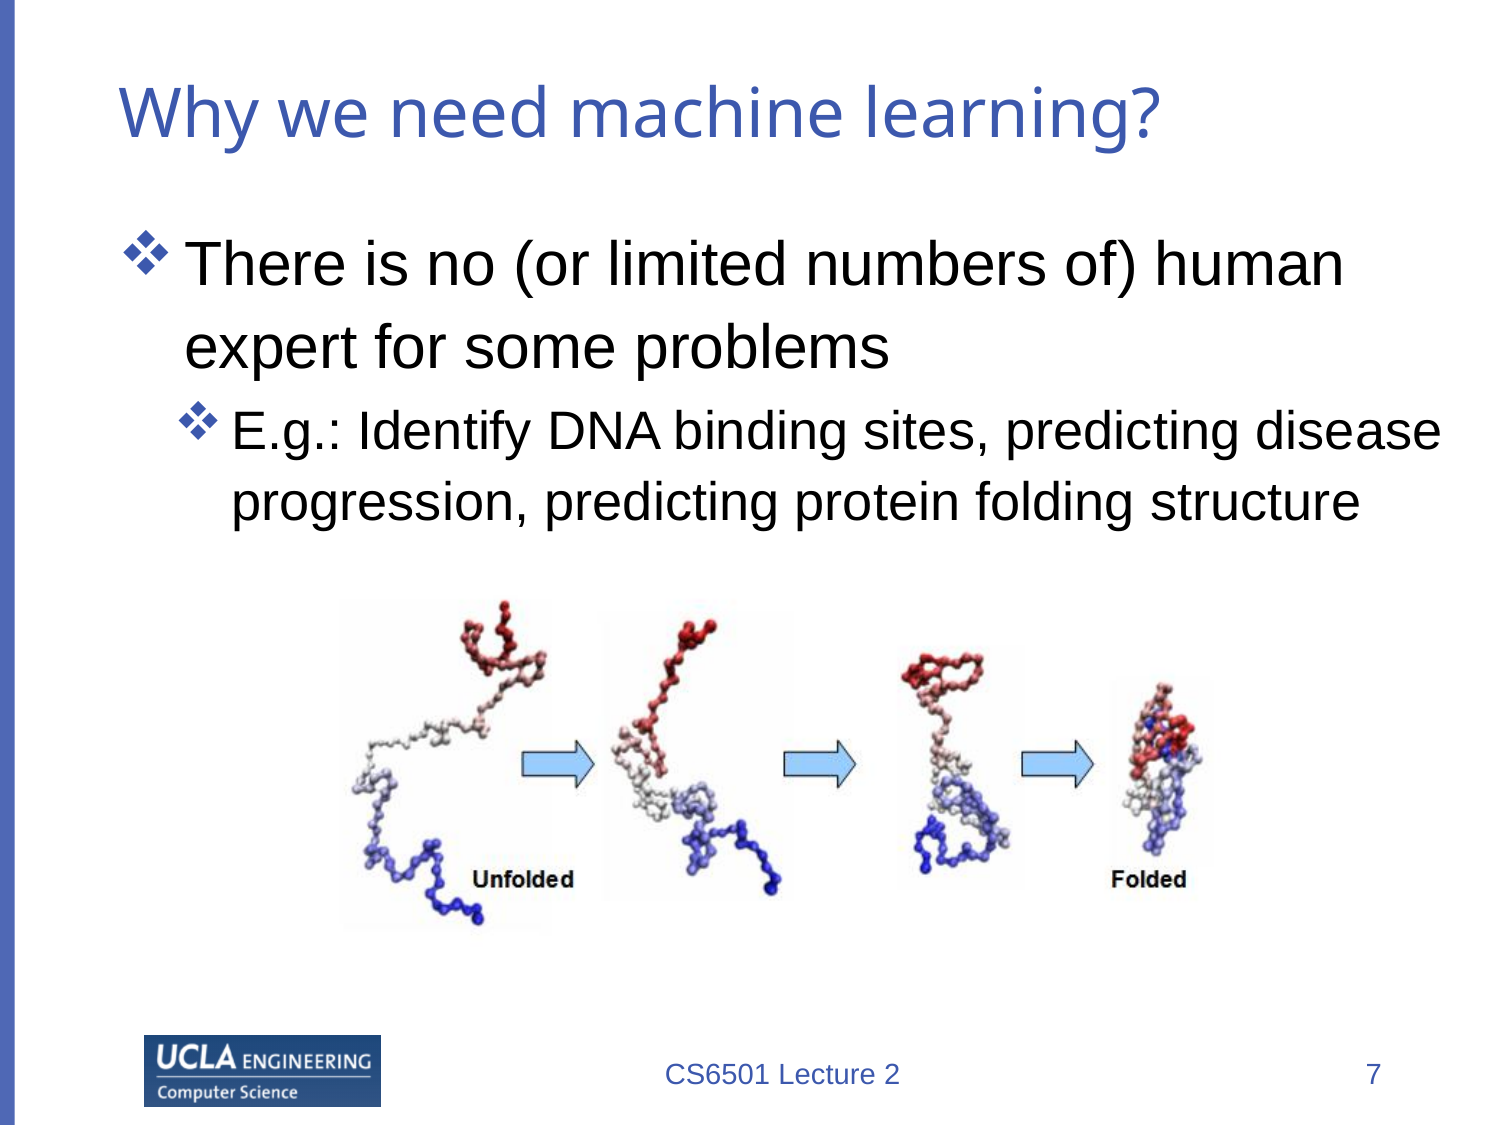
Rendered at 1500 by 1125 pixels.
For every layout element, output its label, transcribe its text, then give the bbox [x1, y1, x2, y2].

footer CS6501 Lecture 2 [496, 1042, 1069, 1103]
slide_number 7 [1177, 1042, 1397, 1103]
picture [320, 577, 1235, 947]
picture [144, 1035, 381, 1107]
title Why we need machine learning? [103, 59, 1397, 171]
list There is no (or limited numbers of) human expert for some problems E.g.: Identify DNA binding sites, predicting disease progression, predicting protein folding structure [103, 208, 1464, 1014]
